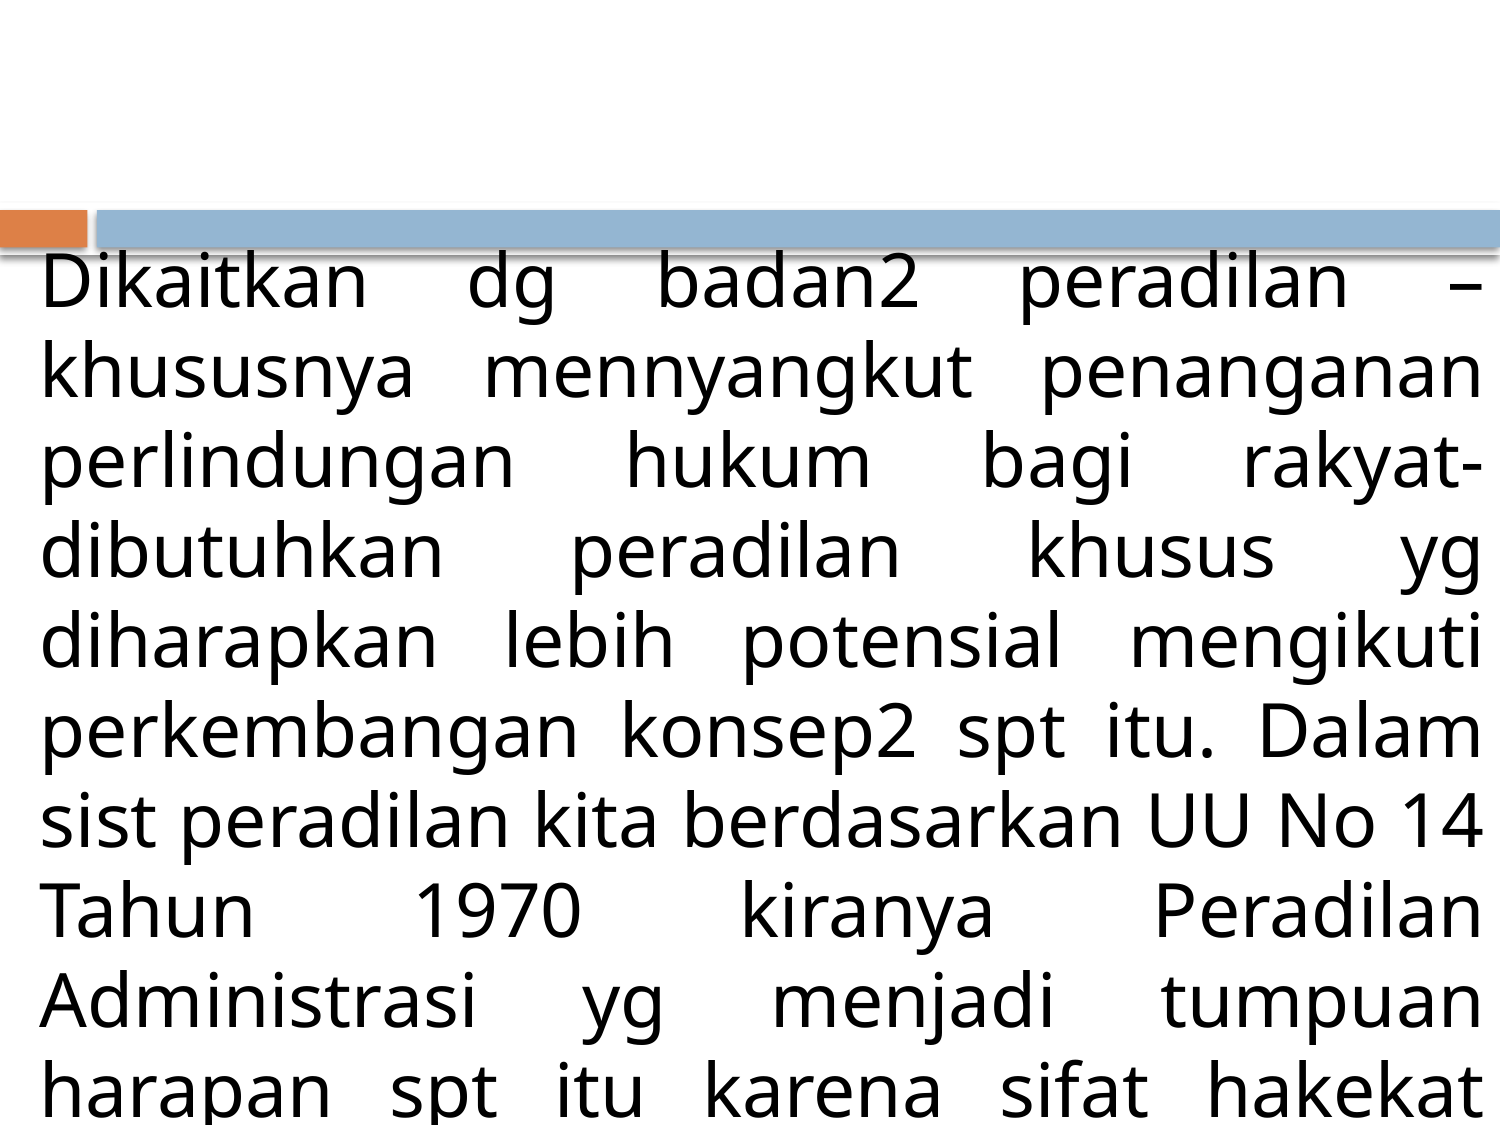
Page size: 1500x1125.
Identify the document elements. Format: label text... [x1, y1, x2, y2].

list Dikaitkan dg badan2 peradilan –khususnya mennyangkut penanganan perlindungan hukum bagi rakyat- dibutuhkan peradilan khusus yg diharapkan lebih potensial mengikuti perkembangan konsep2 spt itu. Dalam sist peradilan kita berdasarkan UU No 14 Tahun 1970 kiranya Peradilan Administrasi yg menjadi tumpuan harapan spt itu karena sifat hakekat perkara yg ditangani Peradilan Adm adl sengketa2 AN [24, 224, 1500, 1125]
